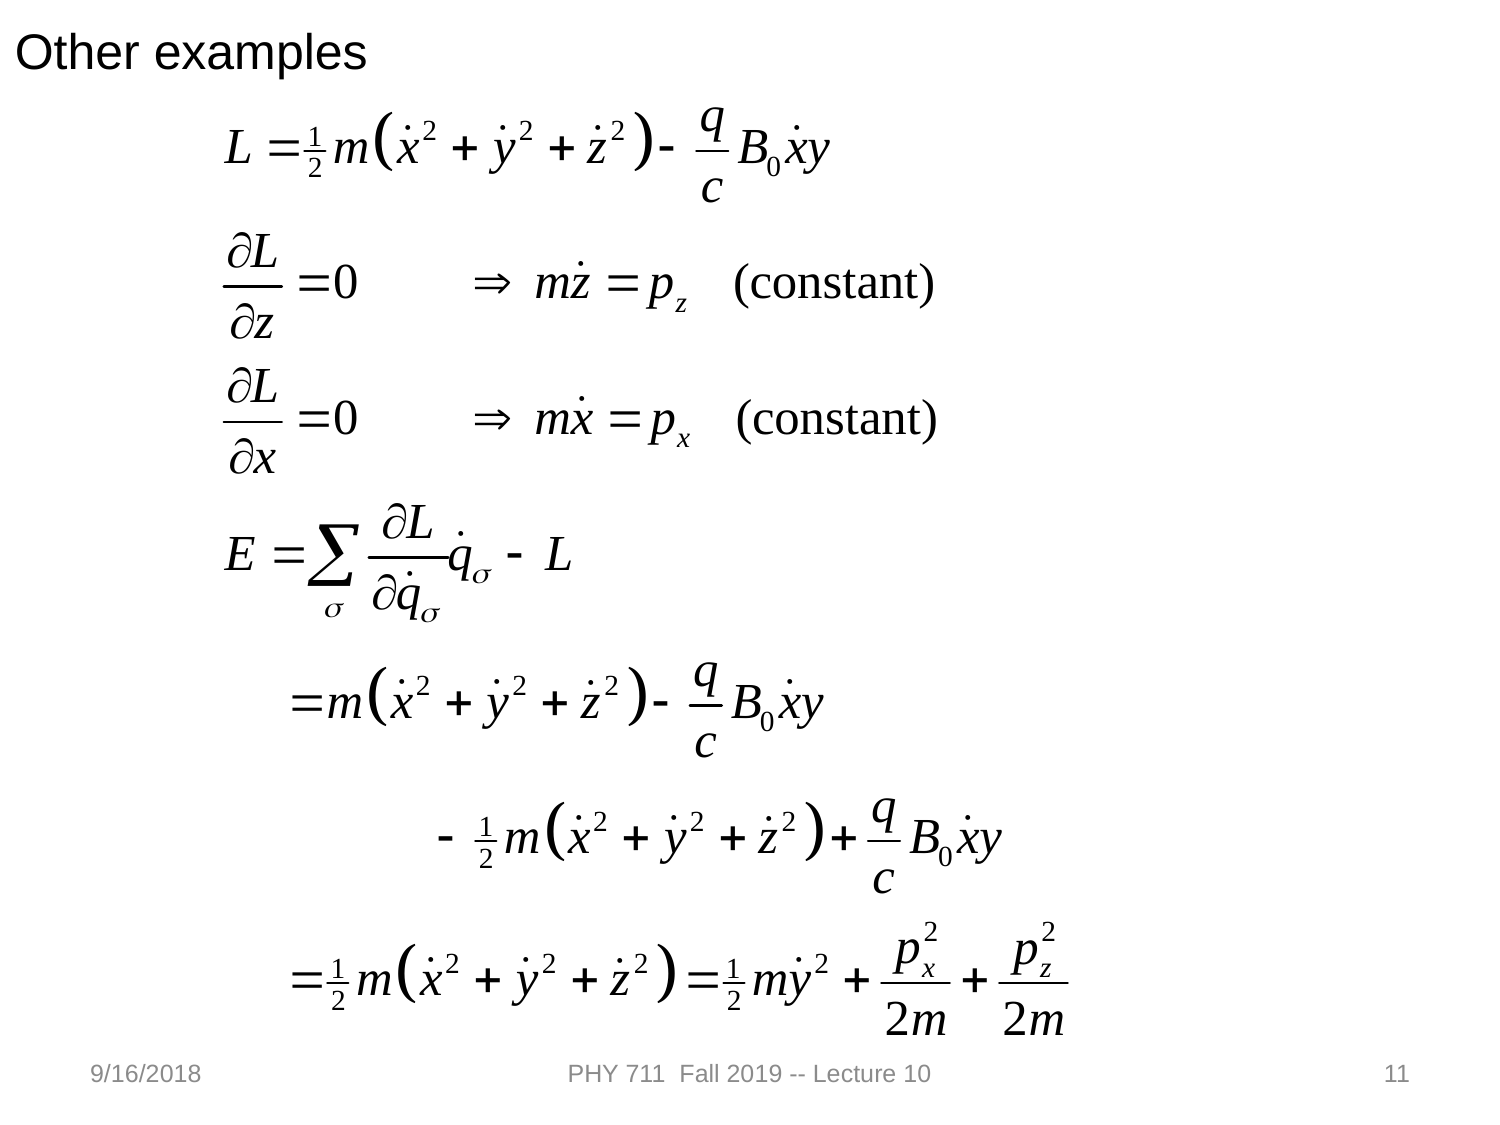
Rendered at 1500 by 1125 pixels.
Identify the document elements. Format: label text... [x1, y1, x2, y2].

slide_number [75, 1042, 425, 1103]
text_box Other examples [0, 11, 1325, 87]
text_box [217, 86, 1076, 1043]
slide_number 11 [1074, 1042, 1425, 1103]
footer PHY 711 Fall 2019 -- Lecture 10 [512, 1052, 988, 1103]
